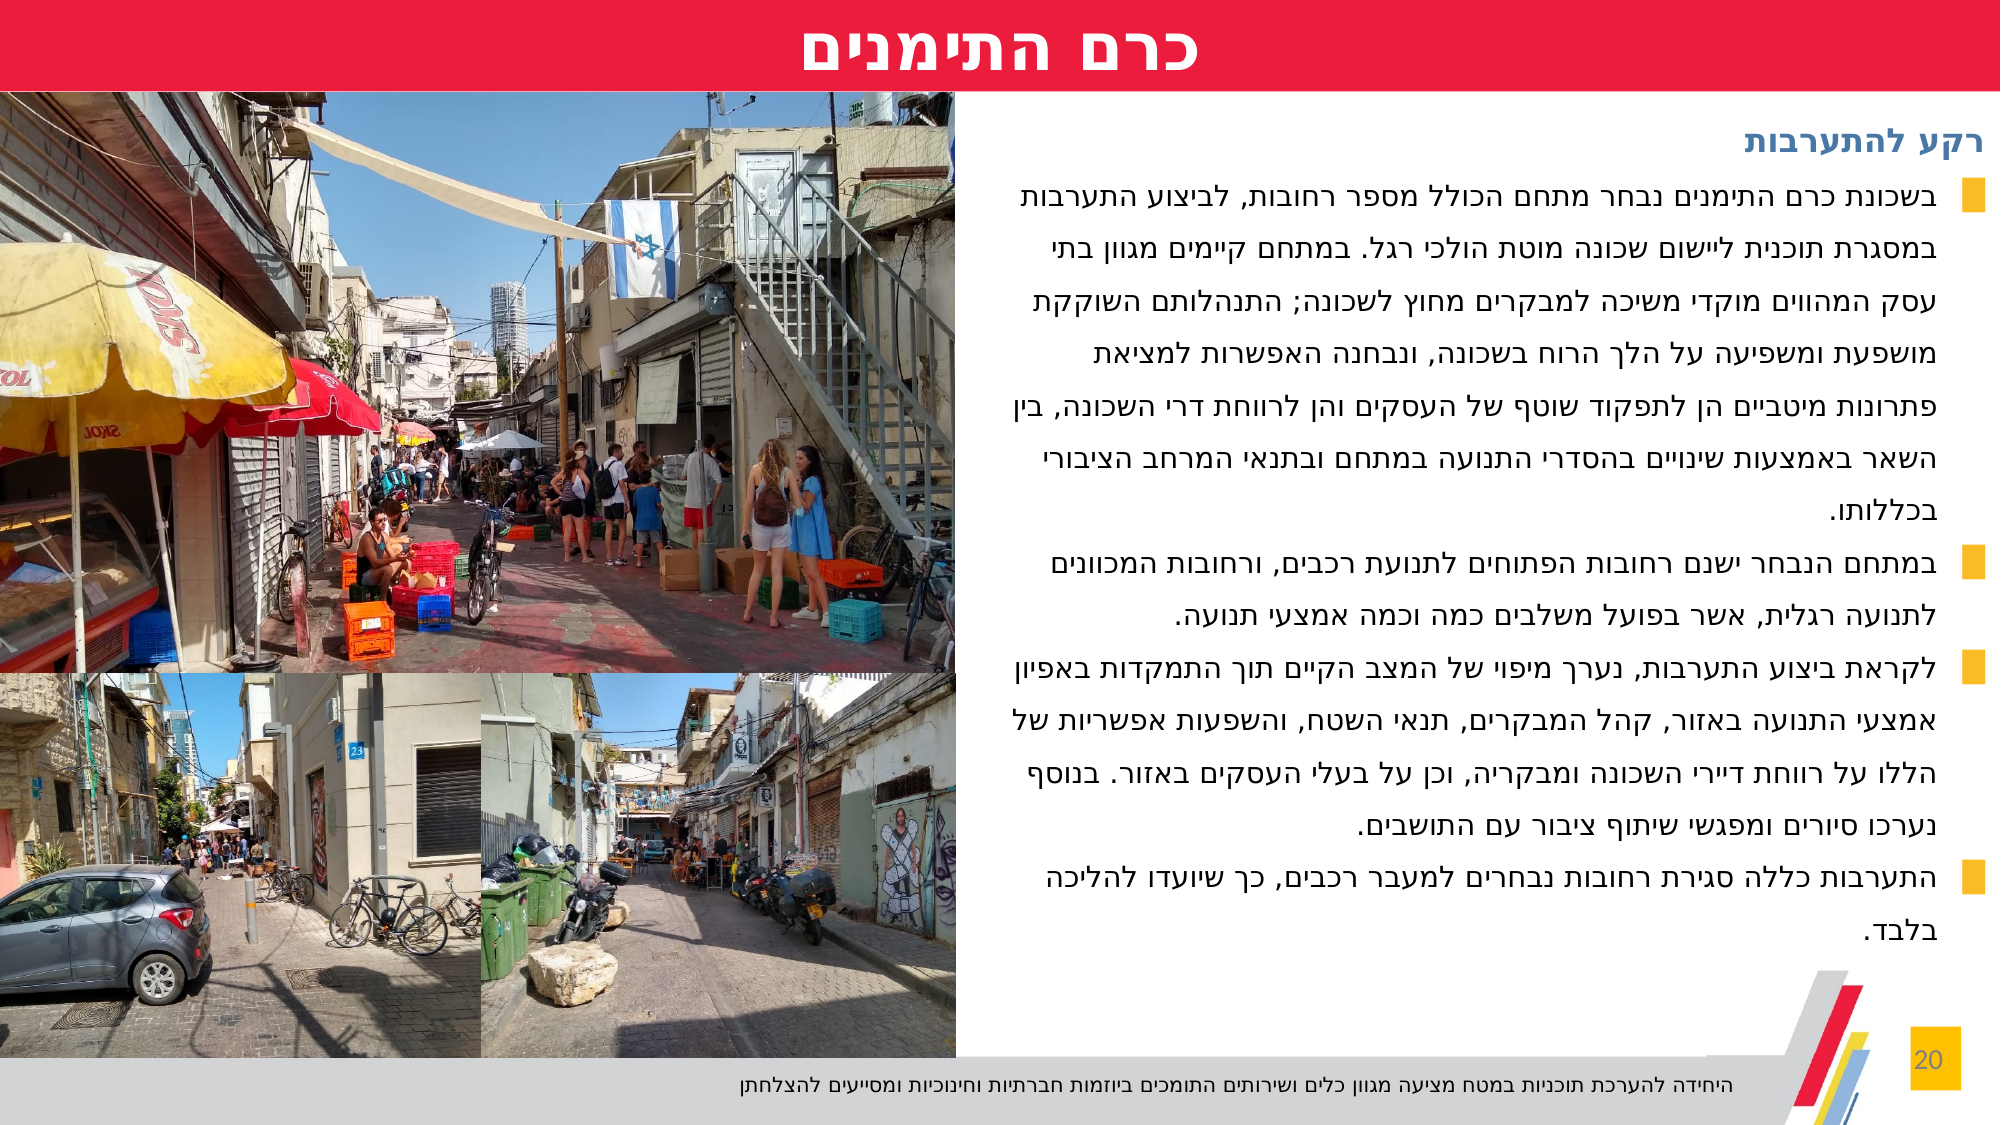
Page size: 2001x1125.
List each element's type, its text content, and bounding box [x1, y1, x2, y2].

slide_number 20 [1853, 1028, 1959, 1088]
picture [0, 92, 956, 1059]
text_box רקע להתערבות בשכונת כרם התימנים נבחר מתחם הכולל מספר רחובות, לביצוע התערבות במסגרת תוכנית ליישום שכונה מוטת הולכי רגל. במתחם קיימים מגוון בתי עסק המהווים מוקדי משיכה למבקרים מחוץ לשכונה; התנהלותם השוקקת מושפעת ומשפיעה על הלך הרוח בשכונה, ונבחנה האפשרות למציאת פתרונות מיטביים הן לתפקוד שוטף של העסקים והן לרווחת דרי השכונה, בין השאר באמצעות שינויים בהסדרי התנועה במתחם ובתנאי המרחב הציבורי בכללותו. במתחם הנבחר ישנם רחובות הפתוחים לתנועת רכבים, ורחובות המכוונים לתנועה רגלית, אשר בפועל משלבים כמה וכמה אמצעי תנועה. לקראת ביצוע התערבות, נערך מיפוי של המצב הקיים תוך התמקדות באפיון אמצעי התנועה באזור, קהל המבקרים, תנאי השטח, והשפעות אפשריות של הללו על רווחת דיירי השכונה ומבקריה, וכן על בעלי העסקים באזור. בנוסף נערכו סיורים ומפגשי שיתוף ציבור עם התושבים. התערבות כללה סגירת רחובות נבחרים למעבר רכבים, כך שיועדו להליכה בלבד. [976, 92, 2000, 954]
text_box כרם התימנים [0, 0, 2000, 92]
picture [1706, 957, 1889, 1125]
